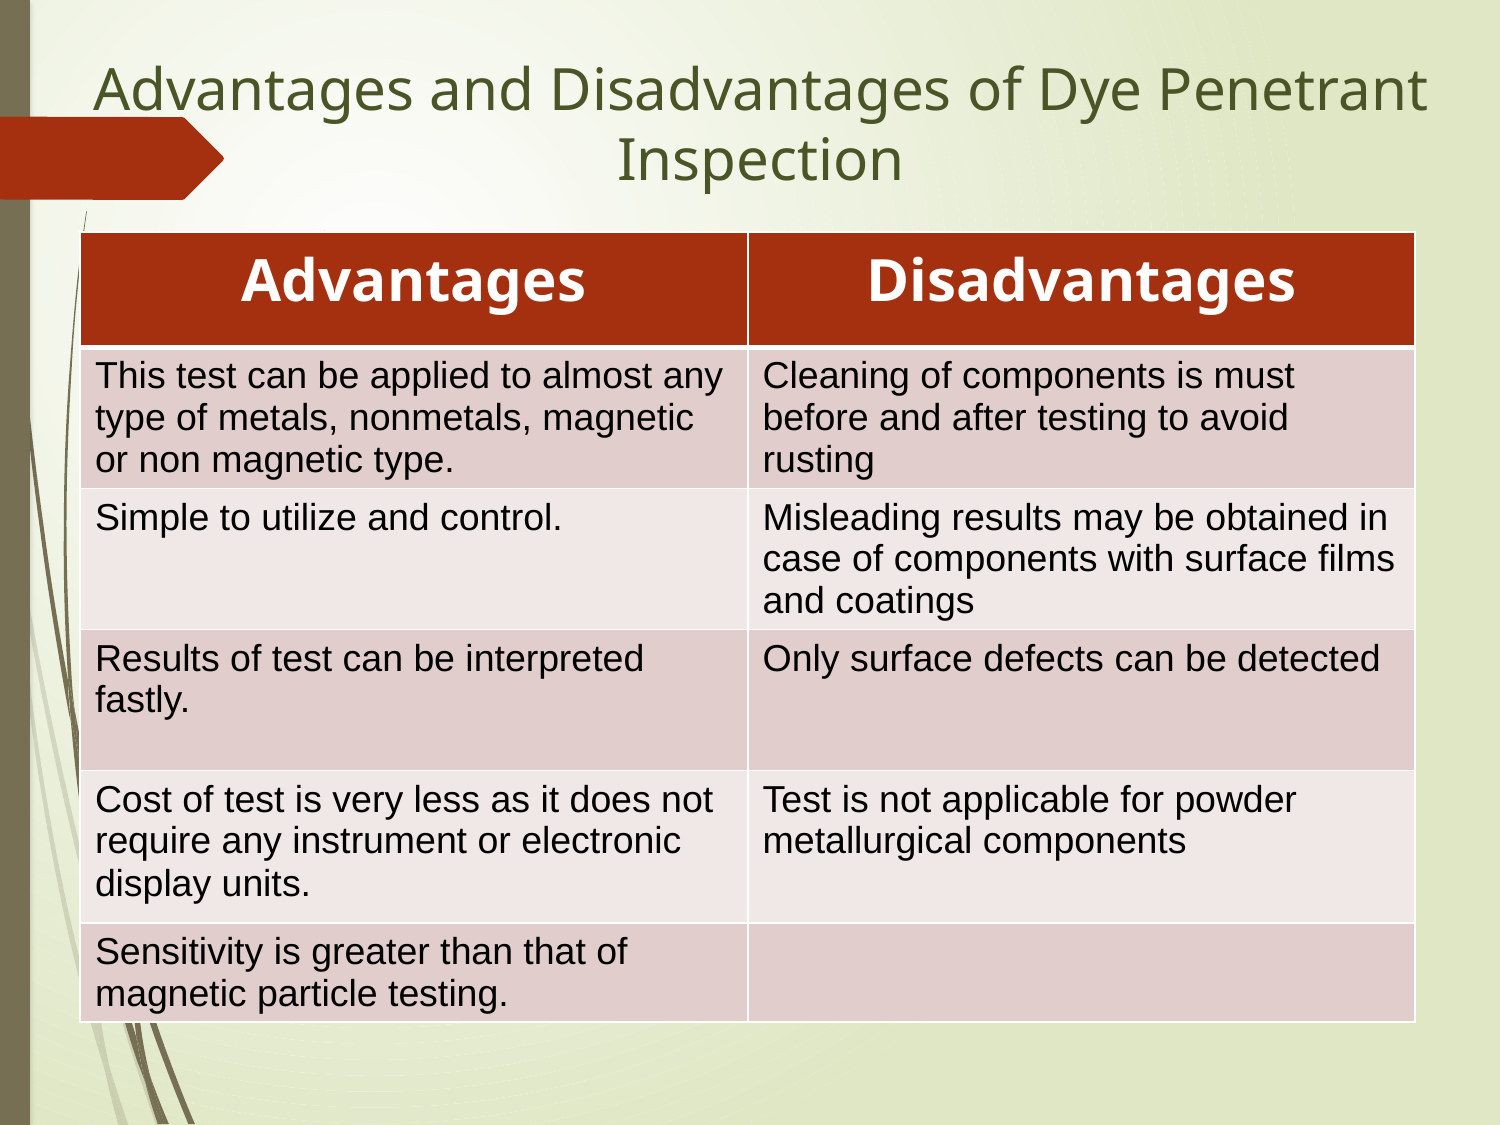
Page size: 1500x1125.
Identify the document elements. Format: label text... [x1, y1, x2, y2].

table_cell Misleading results may be obtained in case of components with surface films and coatings [749, 489, 1414, 629]
table_cell Only surface defects can be detected [749, 630, 1414, 770]
table_cell [749, 924, 1414, 1021]
title Advantages and Disadvantages of Dye Penetrant Inspection [75, 45, 1447, 185]
table_cell Sensitivity is greater than that of magnetic particle testing. [81, 924, 747, 1021]
table_cell Cost of test is very less as it does not require any instrument or electronic display units. [81, 771, 747, 922]
table_cell Test is not applicable for powder metallurgical components [749, 771, 1414, 922]
table_cell Results of test can be interpreted fastly. [81, 630, 747, 770]
table_cell Cleaning of components is must before and after testing to avoid rusting [749, 350, 1414, 488]
table_cell Simple to utilize and control. [81, 489, 747, 629]
table_header Advantages [81, 233, 747, 345]
table_header Disadvantages [749, 233, 1414, 345]
table_cell This test can be applied to almost any type of metals, nonmetals, magnetic or non magnetic type. [81, 350, 747, 488]
